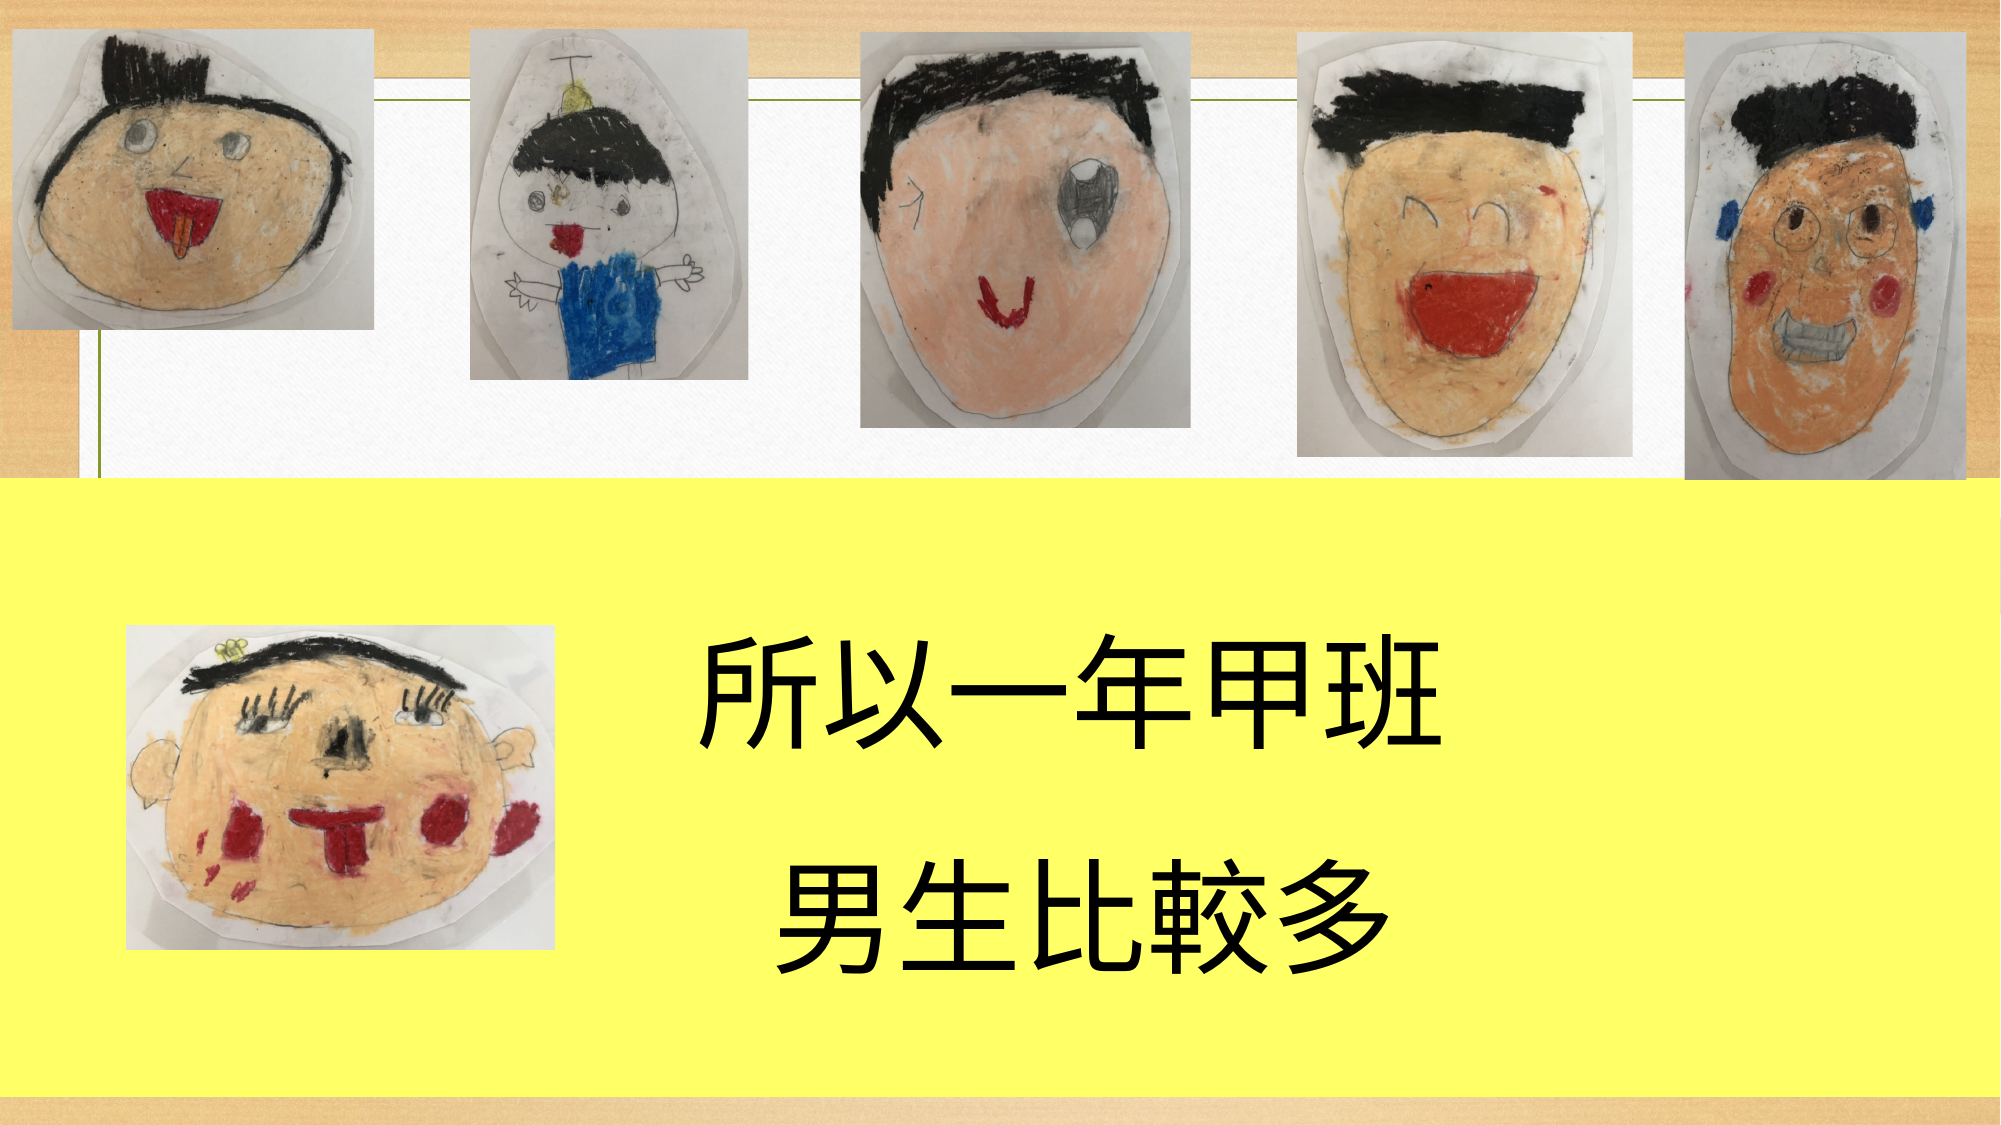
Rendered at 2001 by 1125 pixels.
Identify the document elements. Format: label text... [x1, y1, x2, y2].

picture [126, 572, 556, 1003]
picture [0, 0, 2001, 1125]
text_box 所以一年甲班 男生比較多 [681, 532, 2000, 997]
text_box [0, 478, 2000, 1097]
